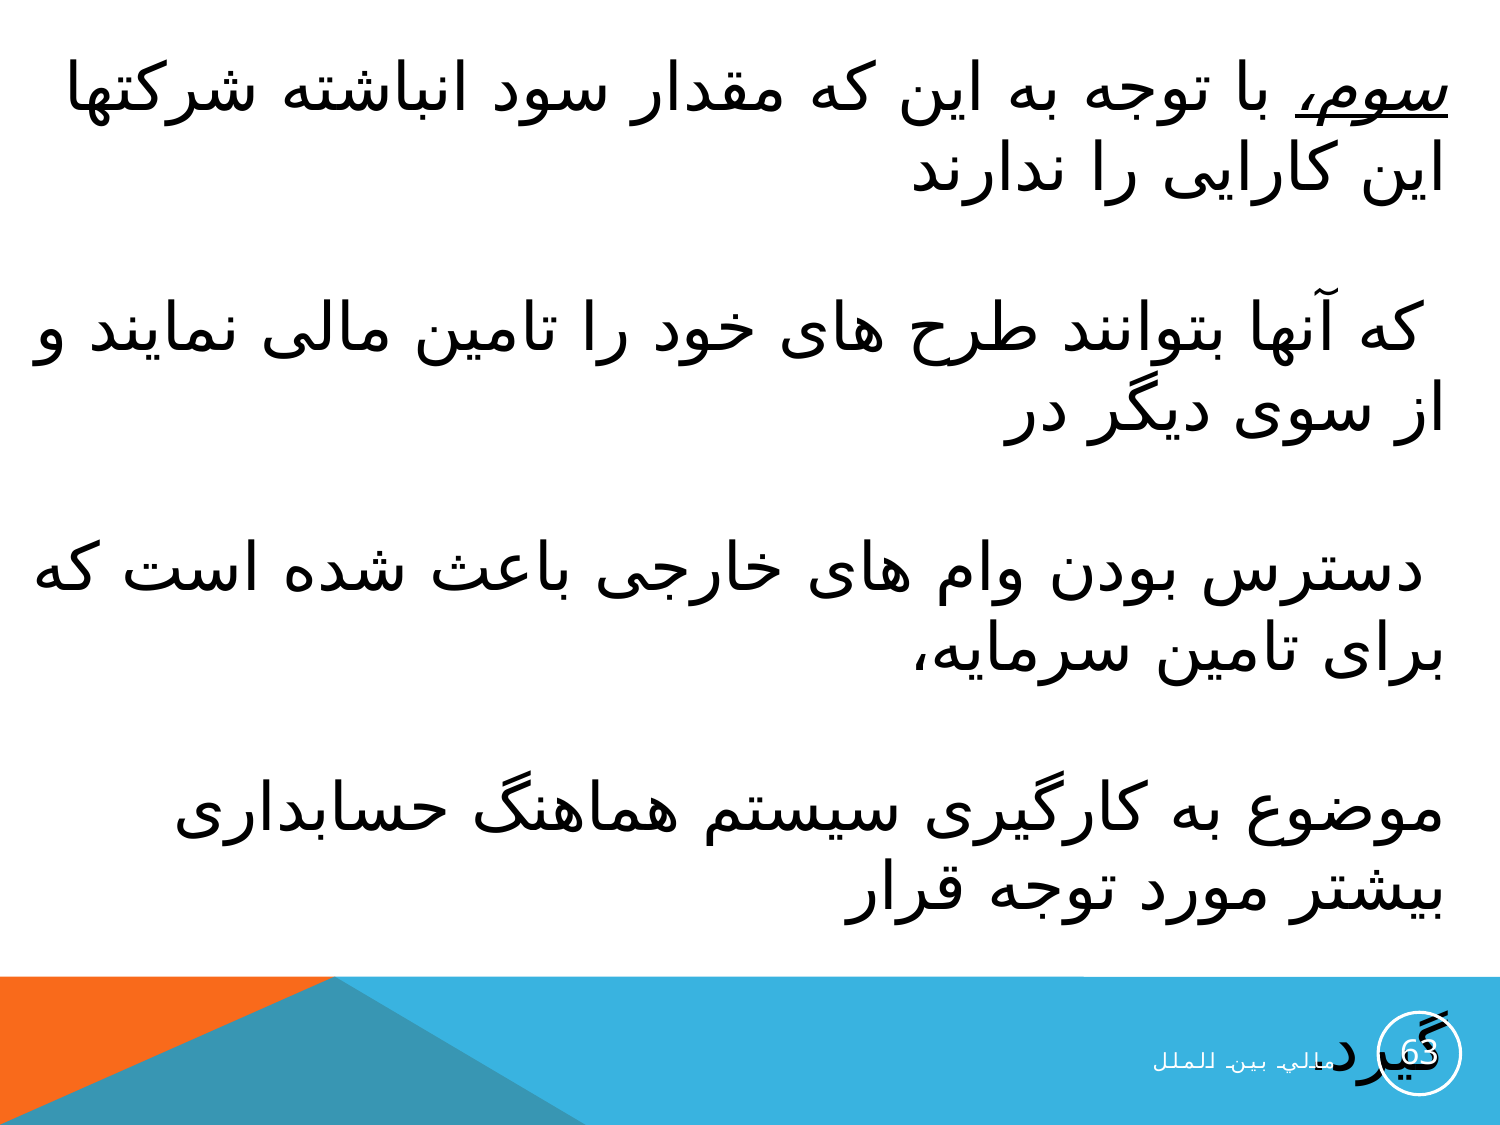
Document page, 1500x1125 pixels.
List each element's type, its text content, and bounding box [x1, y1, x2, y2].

footer مالي بين الملل [575, 1037, 1350, 1083]
text_box سوم، با توجه به این که مقدار سود انباشته شرکتها این کارایی را ندارند که آنها بتوانند طرح های خود را تامین مالی نمایند و از سوی دیگر در دسترس بودن وام های خارجی باعث شده است که برای تامین سرمایه، موضوع به کارگیری سیستم هماهنگ حسابداری بیشتر مورد توجه قرار گیرد. [0, 36, 1463, 1091]
slide_number 63 [1376, 1010, 1463, 1097]
